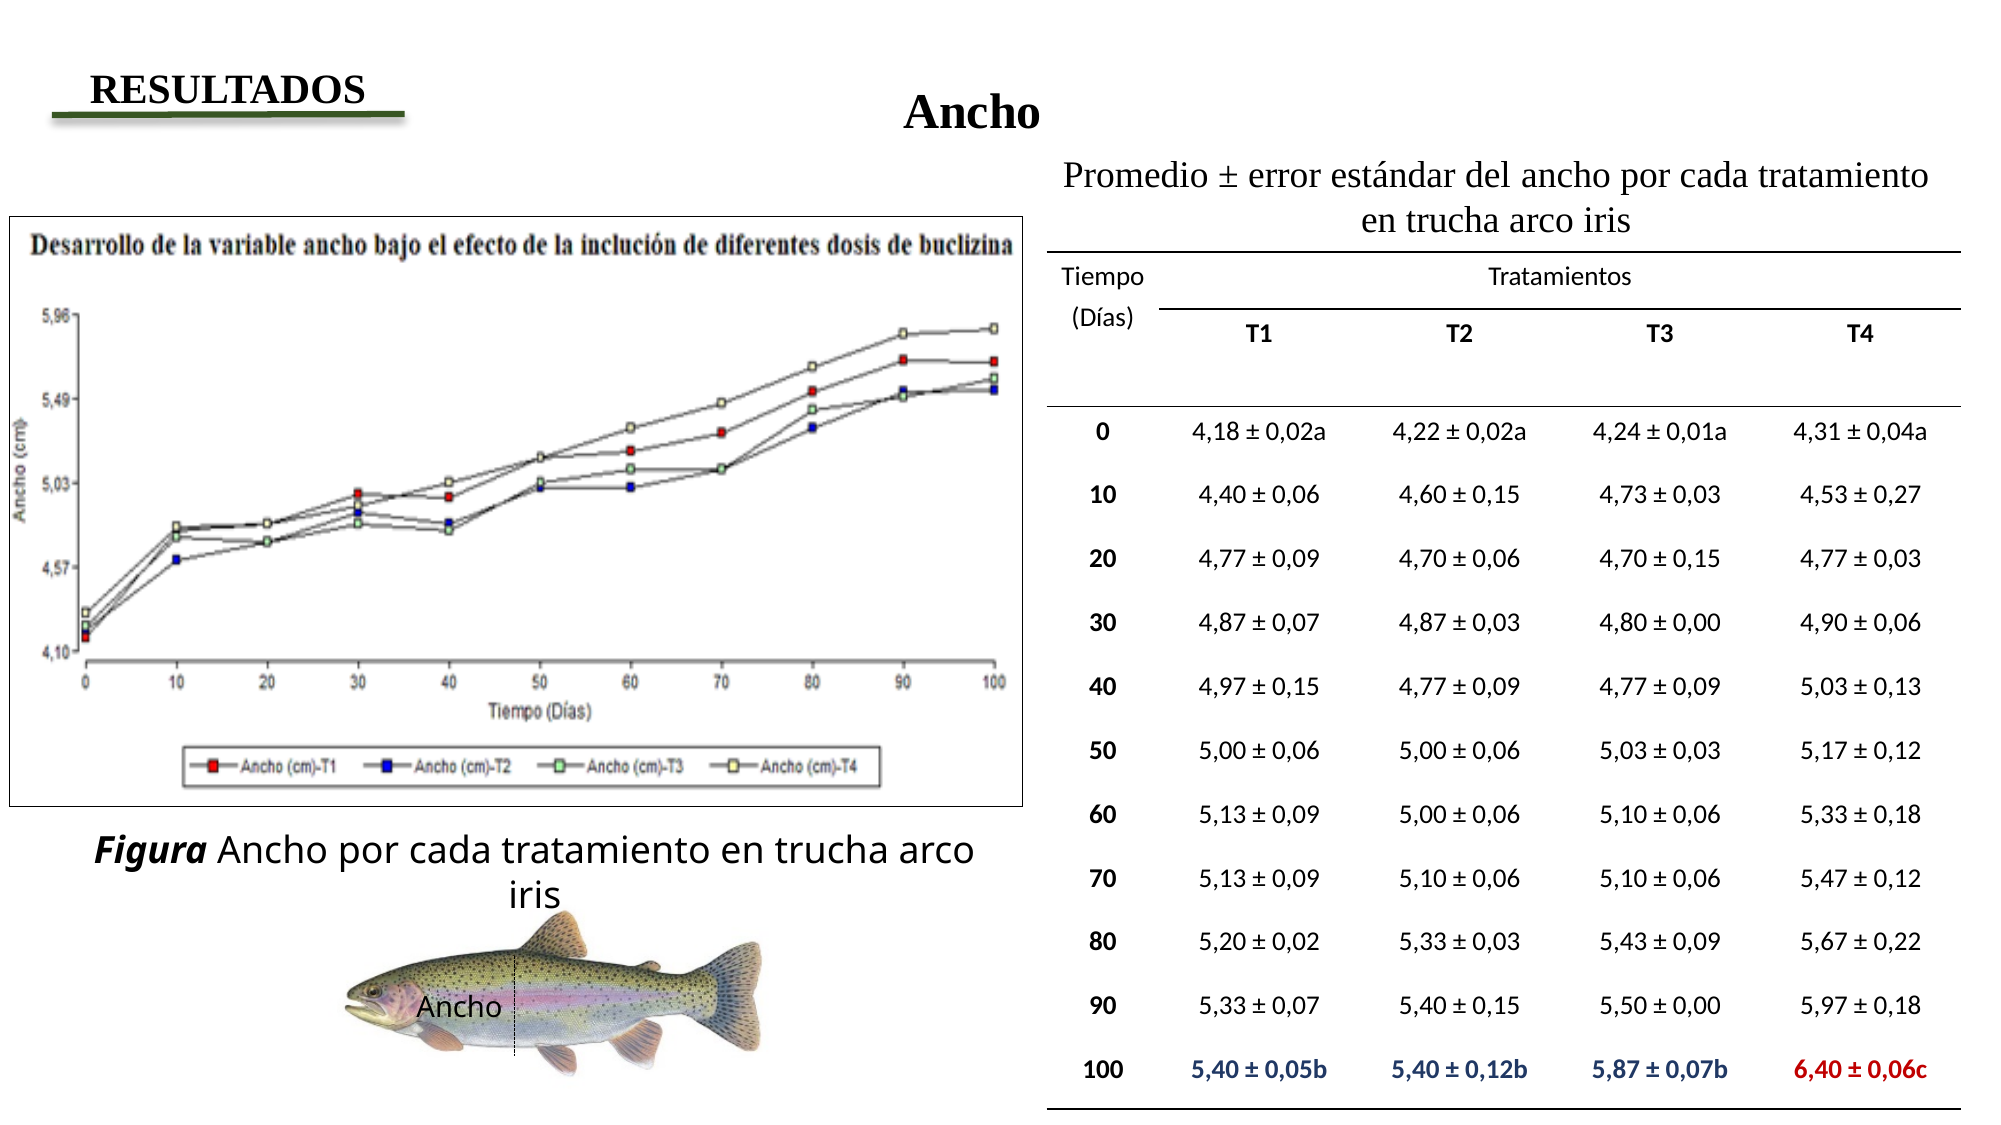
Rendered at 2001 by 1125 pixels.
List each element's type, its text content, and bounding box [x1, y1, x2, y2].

table_cell 5,20 ± 0,02 [1159, 917, 1360, 981]
text_box Ancho [888, 70, 1057, 146]
table_cell T1 [1159, 310, 1360, 406]
picture [328, 856, 772, 1093]
table_cell 5,33 ± 0,18 [1760, 789, 1961, 853]
table_cell 5,50 ± 0,00 [1560, 981, 1760, 1045]
table_cell 5,47 ± 0,12 [1760, 853, 1961, 917]
table_cell 4,77 ± 0,03 [1760, 534, 1961, 598]
table_cell 4,87 ± 0,07 [1159, 598, 1360, 662]
table_cell 4,77 ± 0,09 [1360, 662, 1560, 726]
table_cell 4,70 ± 0,15 [1560, 534, 1760, 598]
table_cell 4,70 ± 0,06 [1360, 534, 1560, 598]
table_cell 50 [1047, 726, 1159, 789]
picture [9, 216, 1023, 807]
table_cell 5,10 ± 0,06 [1560, 789, 1760, 853]
table_cell 70 [1047, 853, 1159, 917]
table_cell 4,73 ± 0,03 [1560, 470, 1760, 534]
table_header Tiempo (Días) [1047, 253, 1159, 406]
table_cell 4,87 ± 0,03 [1360, 598, 1560, 662]
table_cell 4,77 ± 0,09 [1560, 662, 1760, 726]
table_cell 5,10 ± 0,06 [1560, 853, 1760, 917]
table_cell 4,90 ± 0,06 [1760, 598, 1961, 662]
table_cell 4,53 ± 0,27 [1760, 470, 1961, 534]
table_cell 80 [1047, 917, 1159, 981]
table_cell 10 [1047, 470, 1159, 534]
table_cell 5,00 ± 0,06 [1360, 726, 1560, 789]
table_cell 4,60 ± 0,15 [1360, 470, 1560, 534]
table_cell 20 [1047, 534, 1159, 598]
table_cell T2 [1360, 310, 1560, 406]
table_cell T3 [1560, 310, 1760, 406]
text_box Promedio ± error estándar del ancho por cada tratamiento en trucha arco iris [1046, 143, 1947, 248]
table_cell 4,77 ± 0,09 [1159, 534, 1360, 598]
table_cell 5,40 ± 0,12b [1360, 1045, 1560, 1108]
table_cell 100 [1047, 1045, 1159, 1108]
table_cell 60 [1047, 789, 1159, 853]
table_cell 5,00 ± 0,06 [1159, 726, 1360, 789]
table_cell 4,80 ± 0,00 [1560, 598, 1760, 662]
table_cell 90 [1047, 981, 1159, 1045]
text_box Figura Ancho por cada tratamiento en trucha arco iris [55, 818, 1014, 923]
table_cell 6,40 ± 0,06c [1760, 1045, 1961, 1108]
table_cell 40 [1047, 662, 1159, 726]
text_box RESULTADOS [75, 115, 382, 119]
table_header Tratamientos [1159, 253, 1961, 308]
table_cell 5,10 ± 0,06 [1360, 853, 1560, 917]
table_cell 4,40 ± 0,06 [1159, 470, 1360, 534]
table_cell 5,43 ± 0,09 [1560, 917, 1760, 981]
table_cell 4,22 ± 0,02a [1360, 407, 1560, 470]
table_cell 0 [1047, 407, 1159, 470]
table_cell 4,18 ± 0,02a [1159, 407, 1360, 470]
table_cell 5,33 ± 0,07 [1159, 981, 1360, 1045]
table_cell 5,03 ± 0,13 [1760, 662, 1961, 726]
table_cell 5,87 ± 0,07b [1560, 1045, 1760, 1108]
table_cell 5,97 ± 0,18 [1760, 981, 1961, 1045]
table_cell 5,03 ± 0,03 [1560, 726, 1760, 789]
table_cell T4 [1760, 310, 1961, 406]
table_cell 5,67 ± 0,22 [1760, 917, 1961, 981]
table_cell 5,13 ± 0,09 [1159, 789, 1360, 853]
table_cell 5,17 ± 0,12 [1760, 726, 1961, 789]
table_cell 5,33 ± 0,03 [1360, 917, 1560, 981]
text_box RESULTADOS [75, 46, 382, 114]
table_cell 5,13 ± 0,09 [1159, 853, 1360, 917]
table_cell 5,40 ± 0,15 [1360, 981, 1560, 1045]
table_cell 4,97 ± 0,15 [1159, 662, 1360, 726]
table_cell 4,31 ± 0,04a [1760, 407, 1961, 470]
table_cell 4,24 ± 0,01a [1560, 407, 1760, 470]
table_cell 5,40 ± 0,05b [1159, 1045, 1360, 1108]
table_cell 5,00 ± 0,06 [1360, 789, 1560, 853]
table_cell 30 [1047, 598, 1159, 662]
